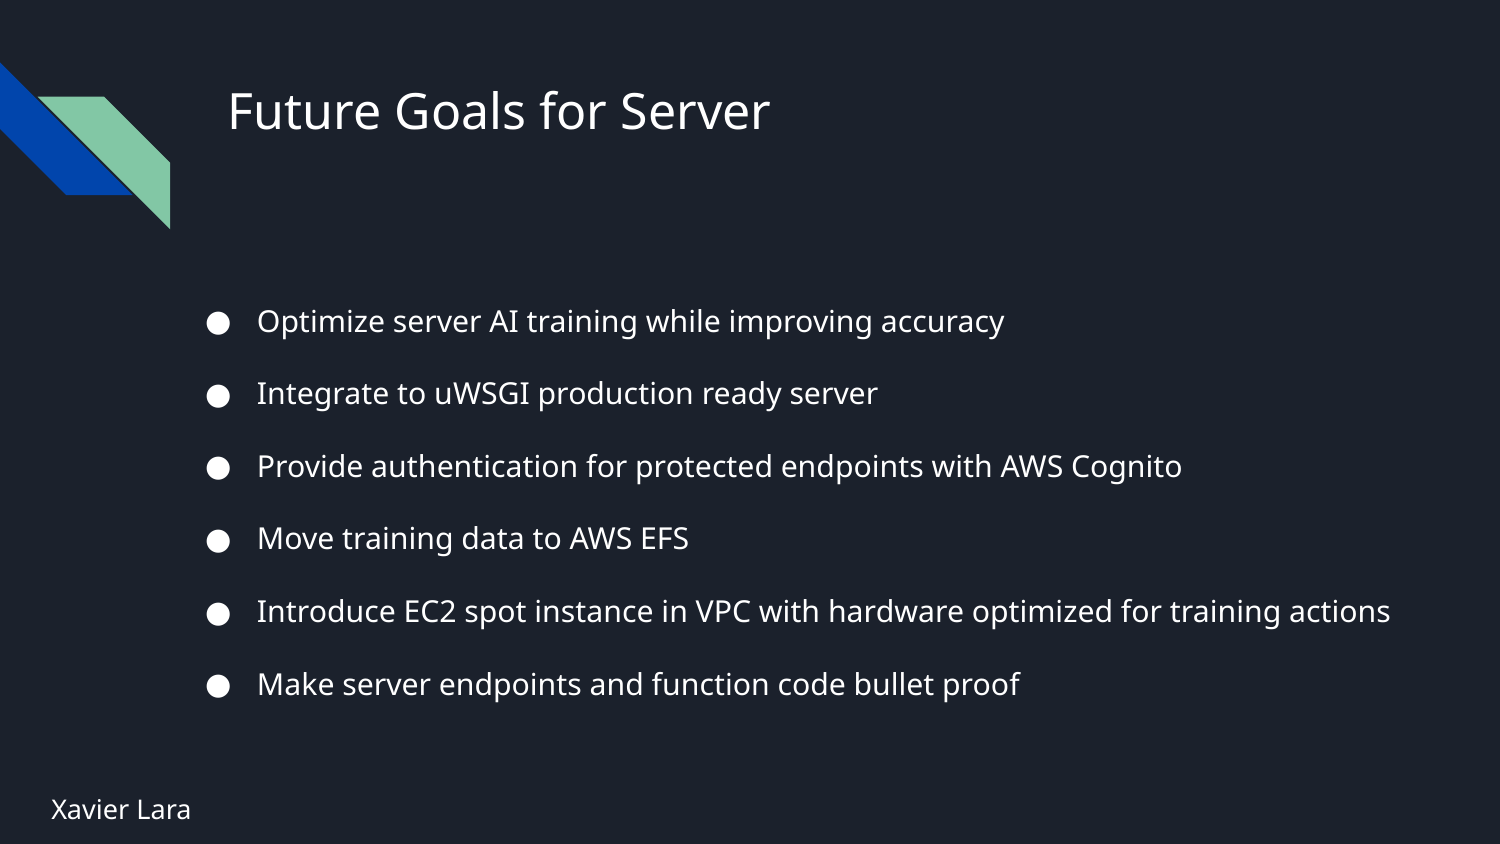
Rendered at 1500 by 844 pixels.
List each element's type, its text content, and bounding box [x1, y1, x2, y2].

text_box Xavier Lara [36, 777, 236, 833]
title Future Goals for Server [212, 64, 1368, 141]
list Optimize server AI training while improving accuracy Integrate to uWSGI production ready server Provide authentication for protected endpoints with AWS Cognito Move training data to AWS EFS Introduce EC2 spot instance in VPC with hardware optimized for training actions Make server endpoints and function code bullet proof [169, 250, 1412, 785]
